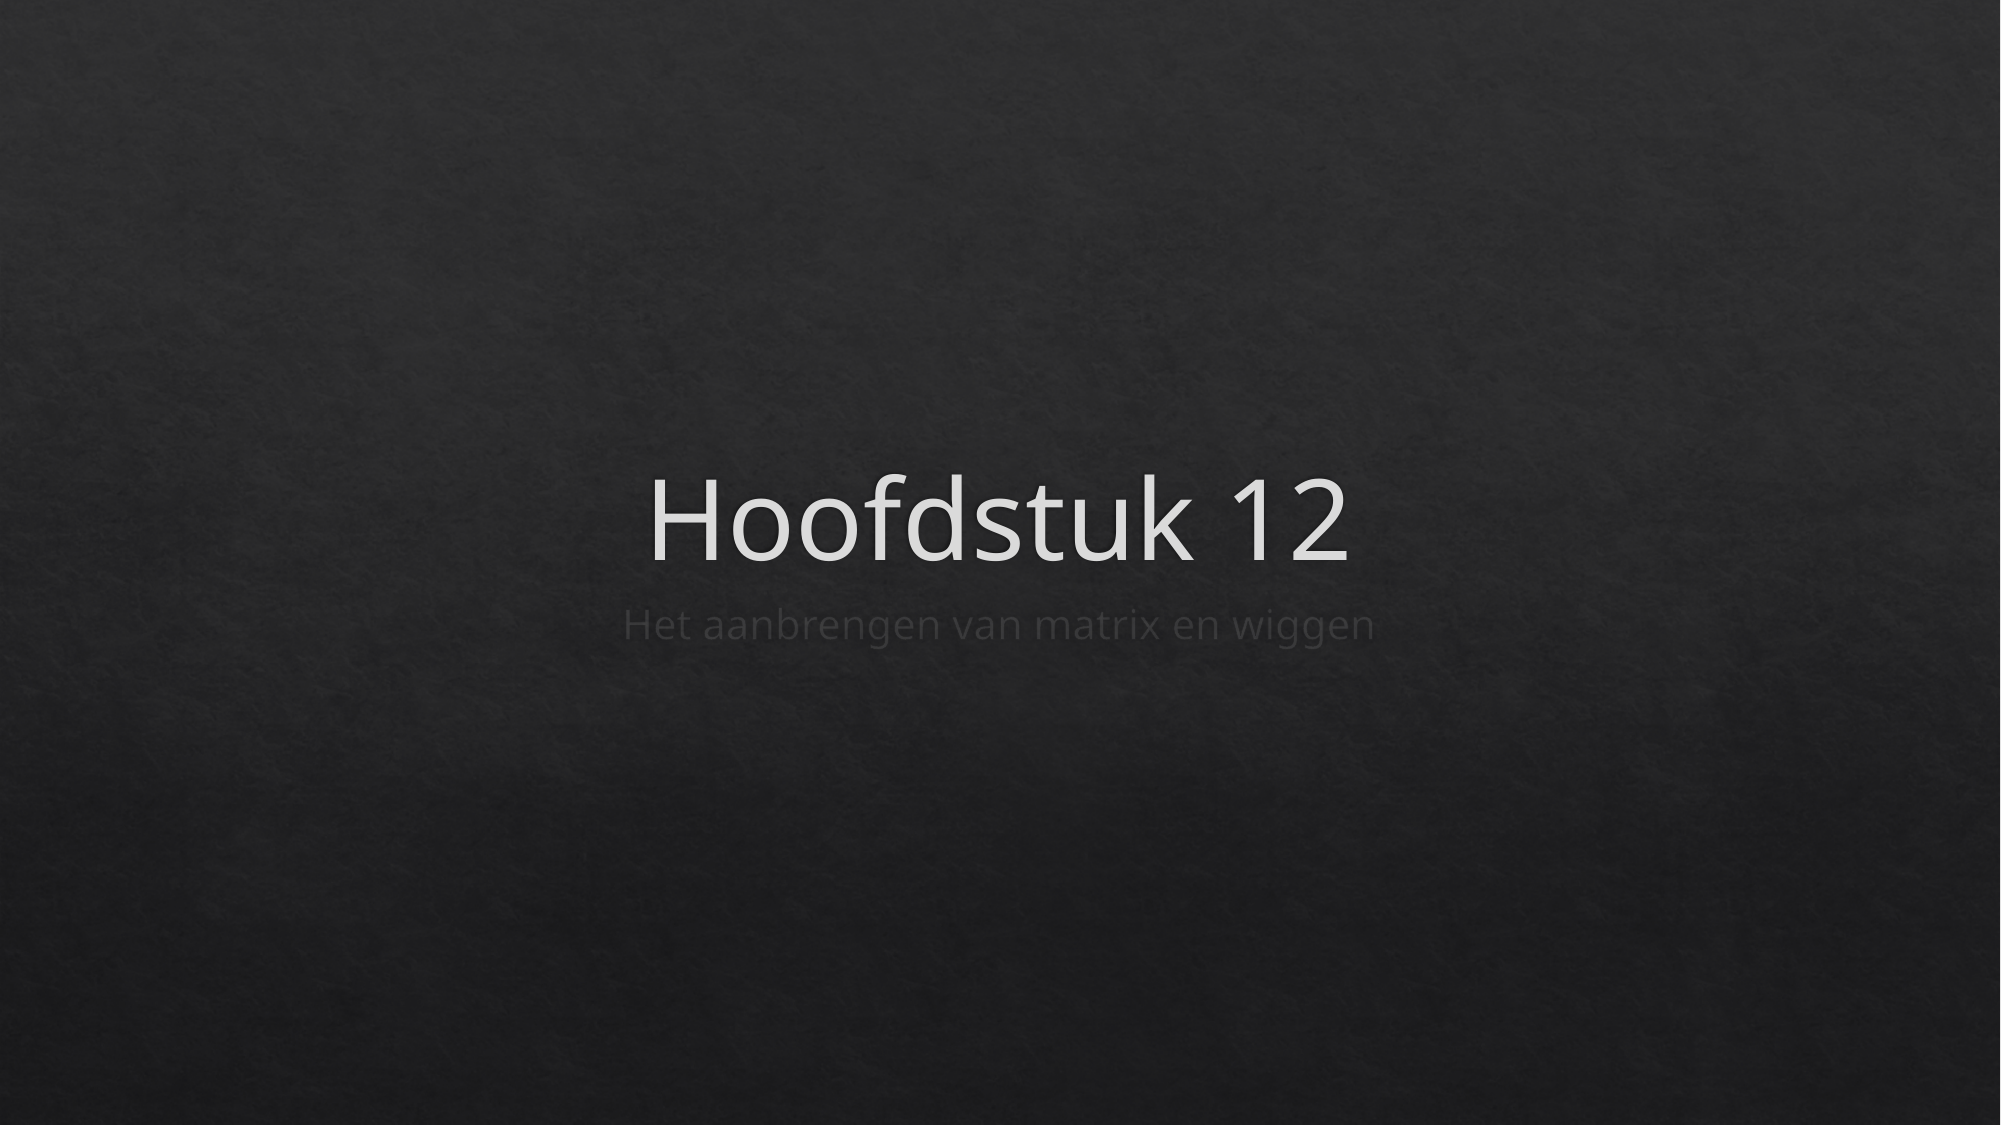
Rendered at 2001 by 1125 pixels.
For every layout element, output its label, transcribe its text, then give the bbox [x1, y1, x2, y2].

title Hoofdstuk 12 [224, 290, 1774, 587]
subtitle Het aanbrengen van matrix en wiggen [224, 590, 1774, 763]
